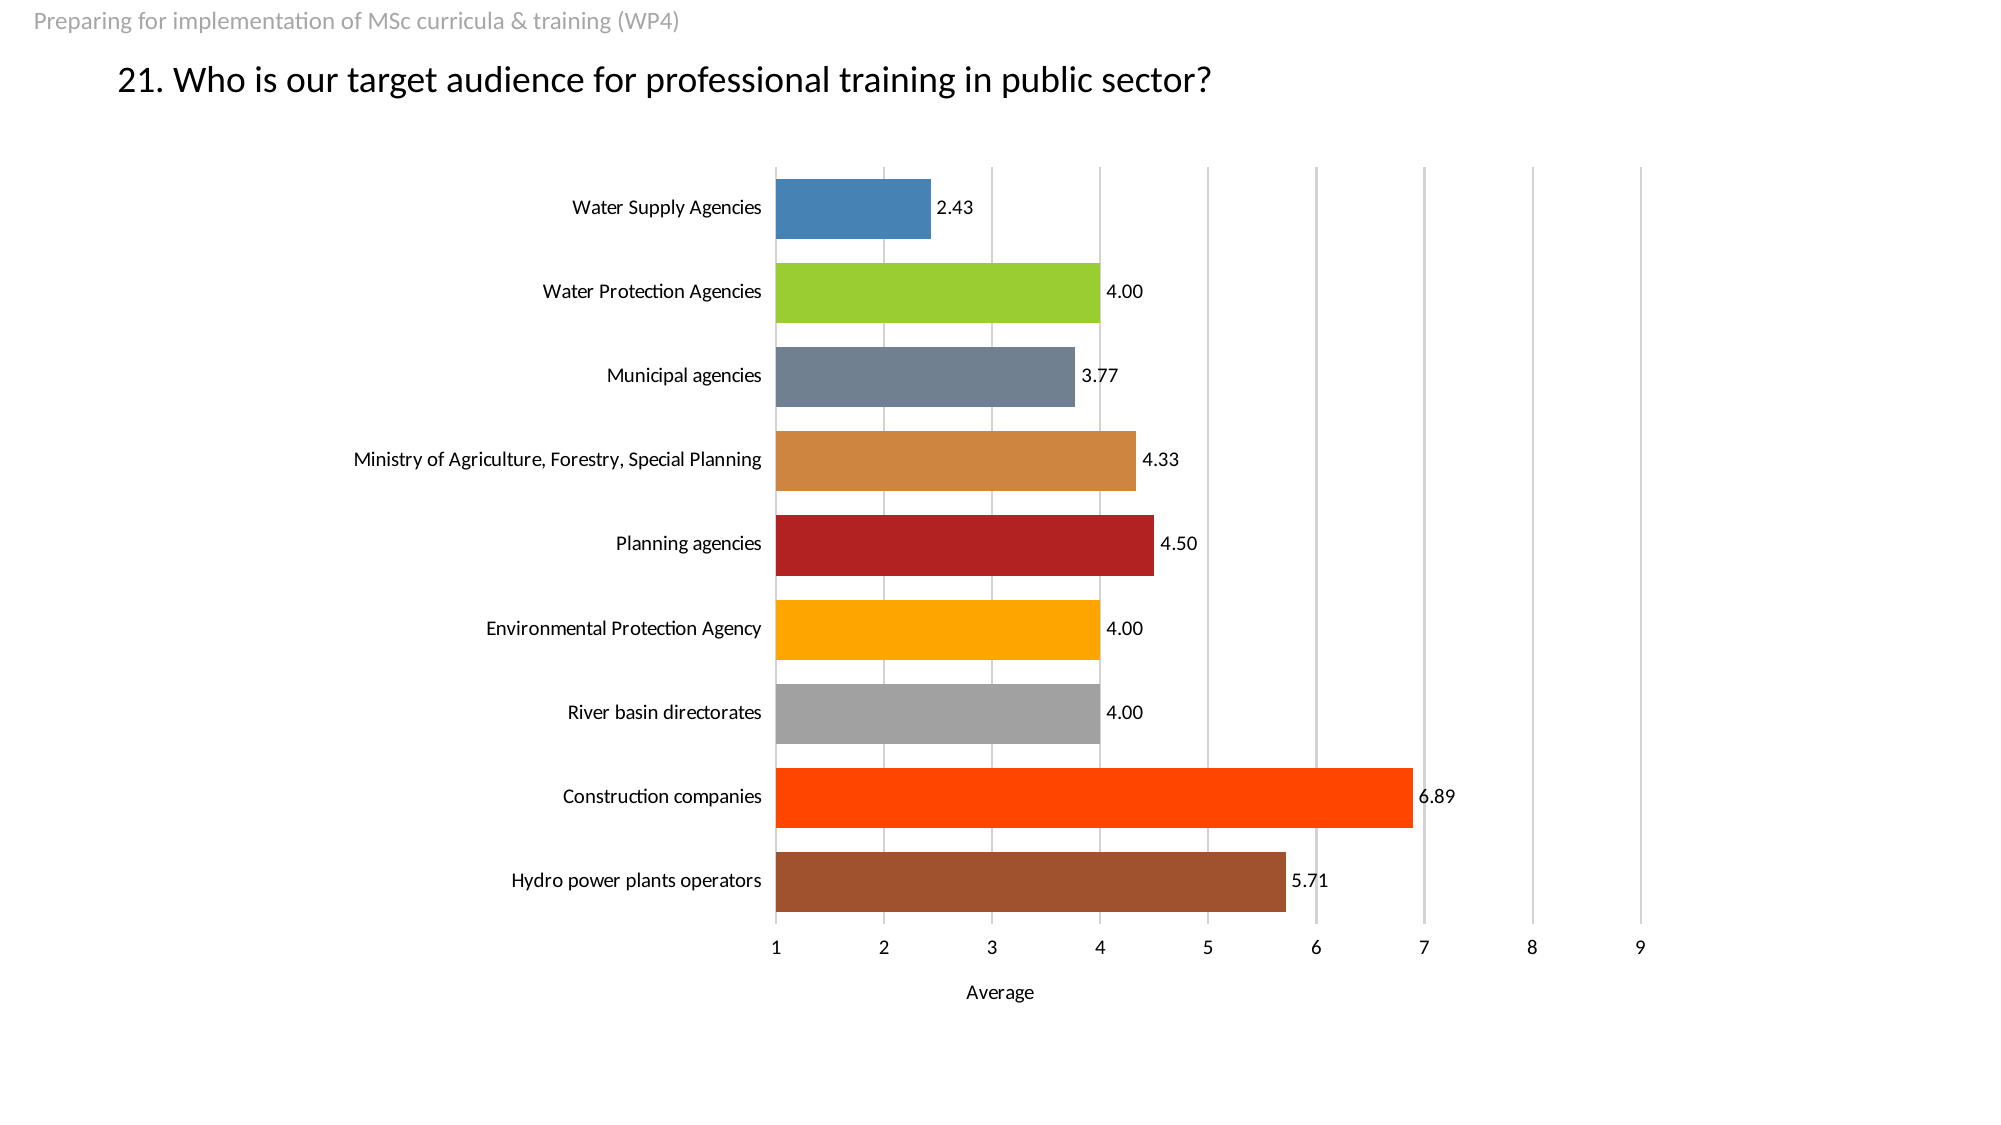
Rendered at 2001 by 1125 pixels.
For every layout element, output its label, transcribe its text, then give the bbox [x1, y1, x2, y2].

title 21. Who is our target audience for professional training in public sector? [102, 38, 1903, 126]
list Preparing for implementation of MSc curricula & training (WP4) [0, 0, 2000, 38]
chart [326, 148, 1674, 1035]
